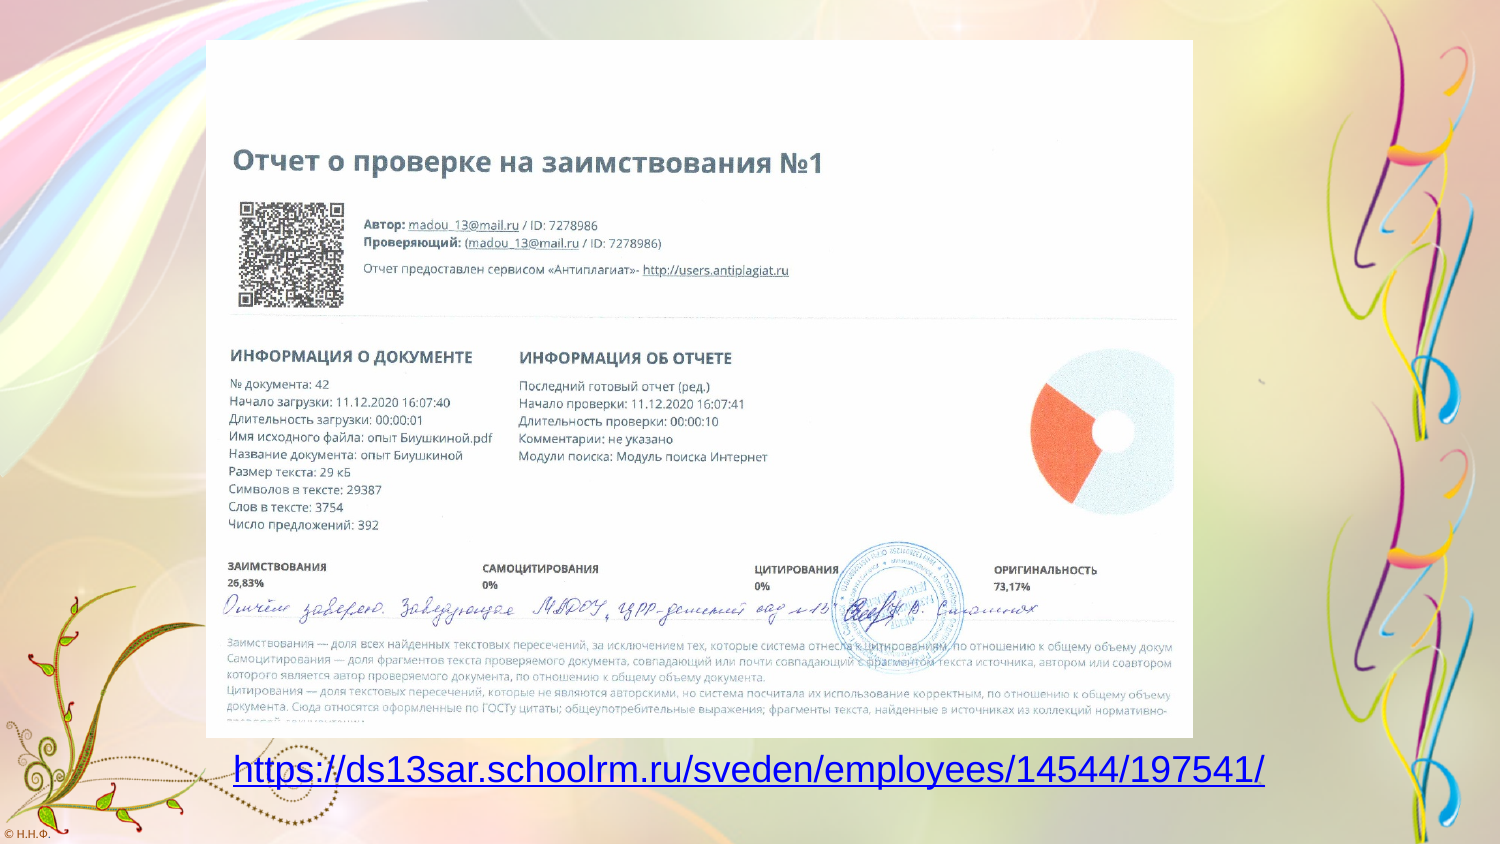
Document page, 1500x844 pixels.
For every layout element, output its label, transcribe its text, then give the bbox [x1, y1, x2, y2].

picture [0, 0, 1500, 844]
text_box https://ds13sar.schoolrm.ru/sveden/employees/14544/197541/ [218, 737, 1376, 843]
text_box [74, 33, 1425, 175]
text_box [1199, 126, 1483, 188]
text_box [1199, 693, 1486, 755]
